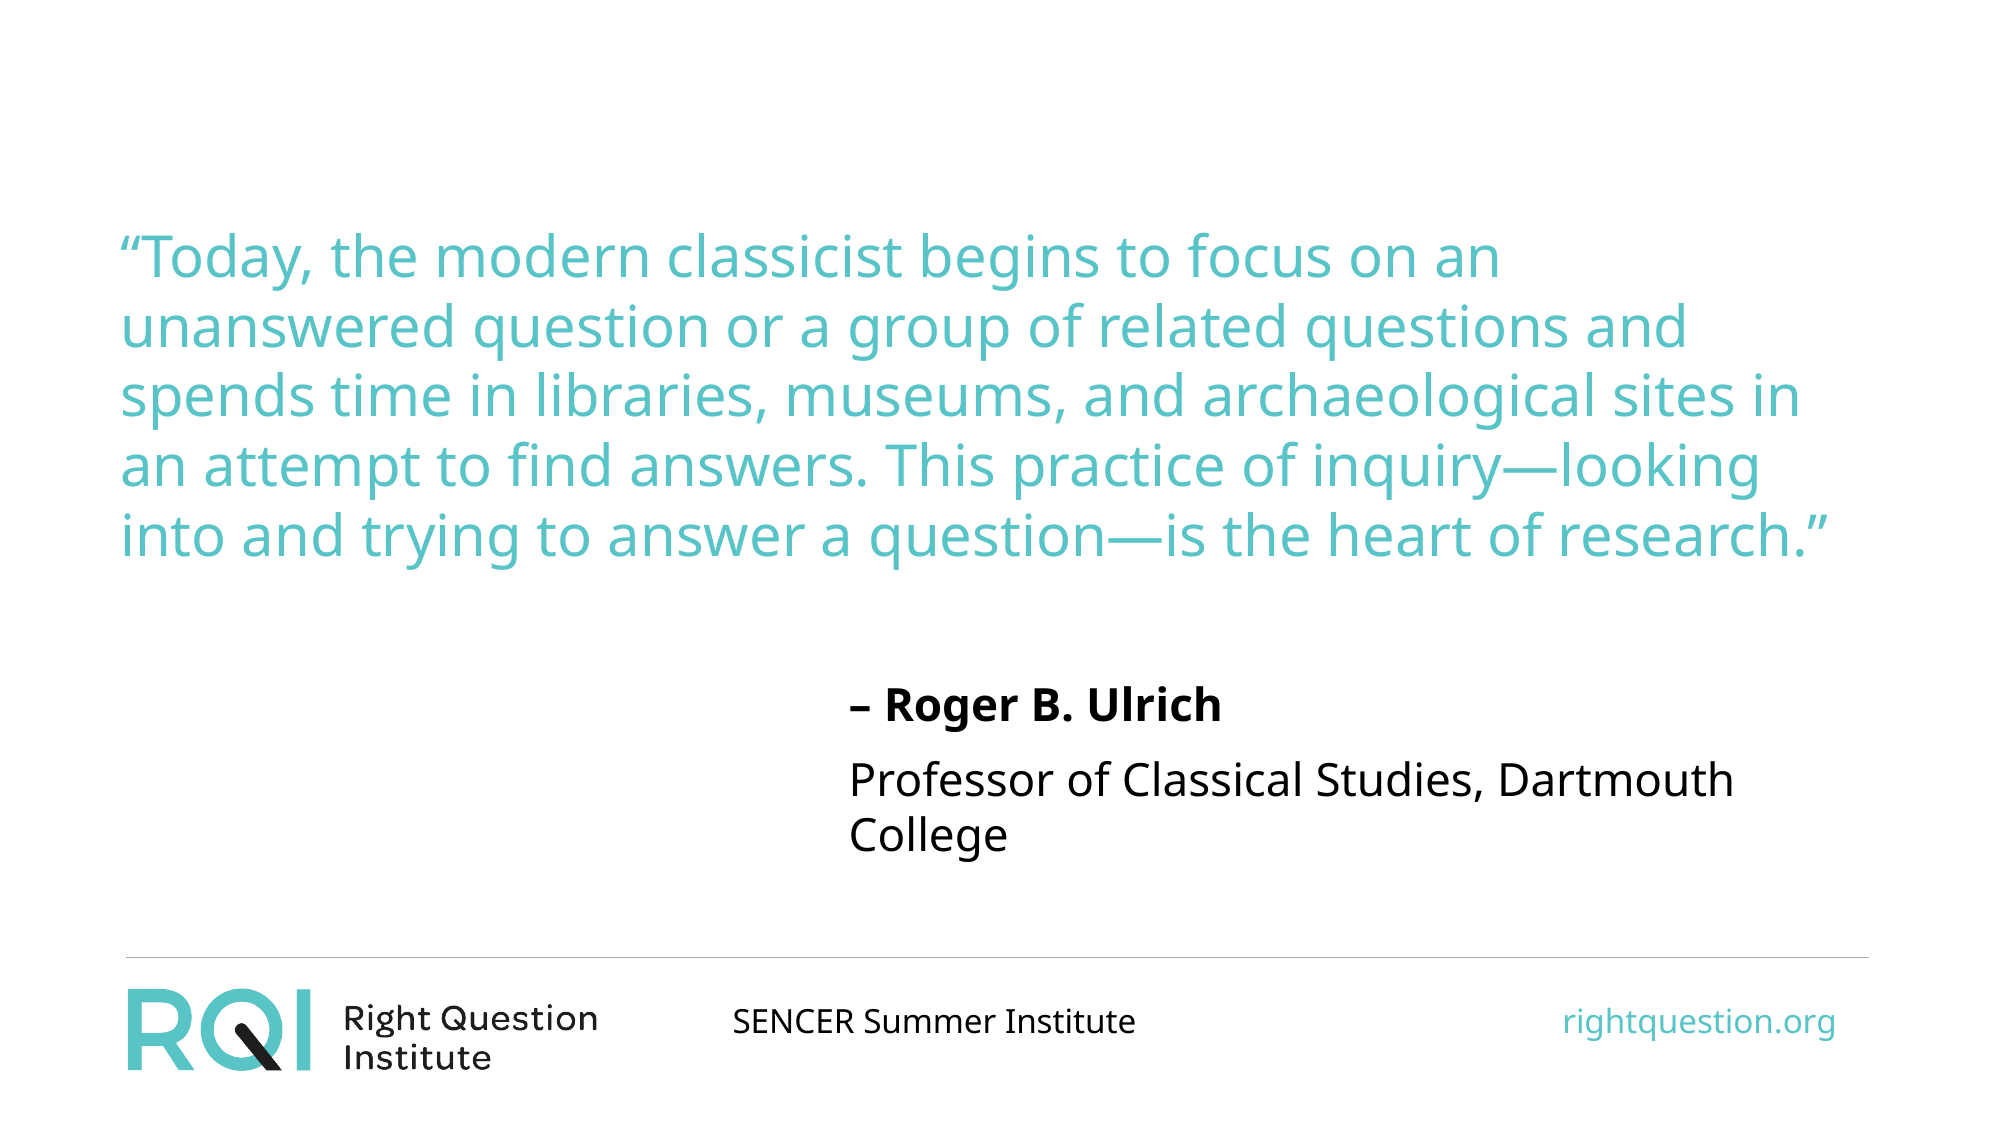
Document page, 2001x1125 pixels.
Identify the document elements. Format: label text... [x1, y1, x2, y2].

list – Roger B. Ulrich Professor of Classical Studies, Dartmouth College [833, 667, 1863, 1091]
list “Today, the modern classicist begins to focus on an unanswered question or a group of related questions and spends time in libraries, museums, and archaeological sites in an attempt to find answers. This practice of inquiry—looking into and trying to answer a question—is the heart of research.” [105, 212, 1863, 637]
picture [126, 987, 598, 1072]
